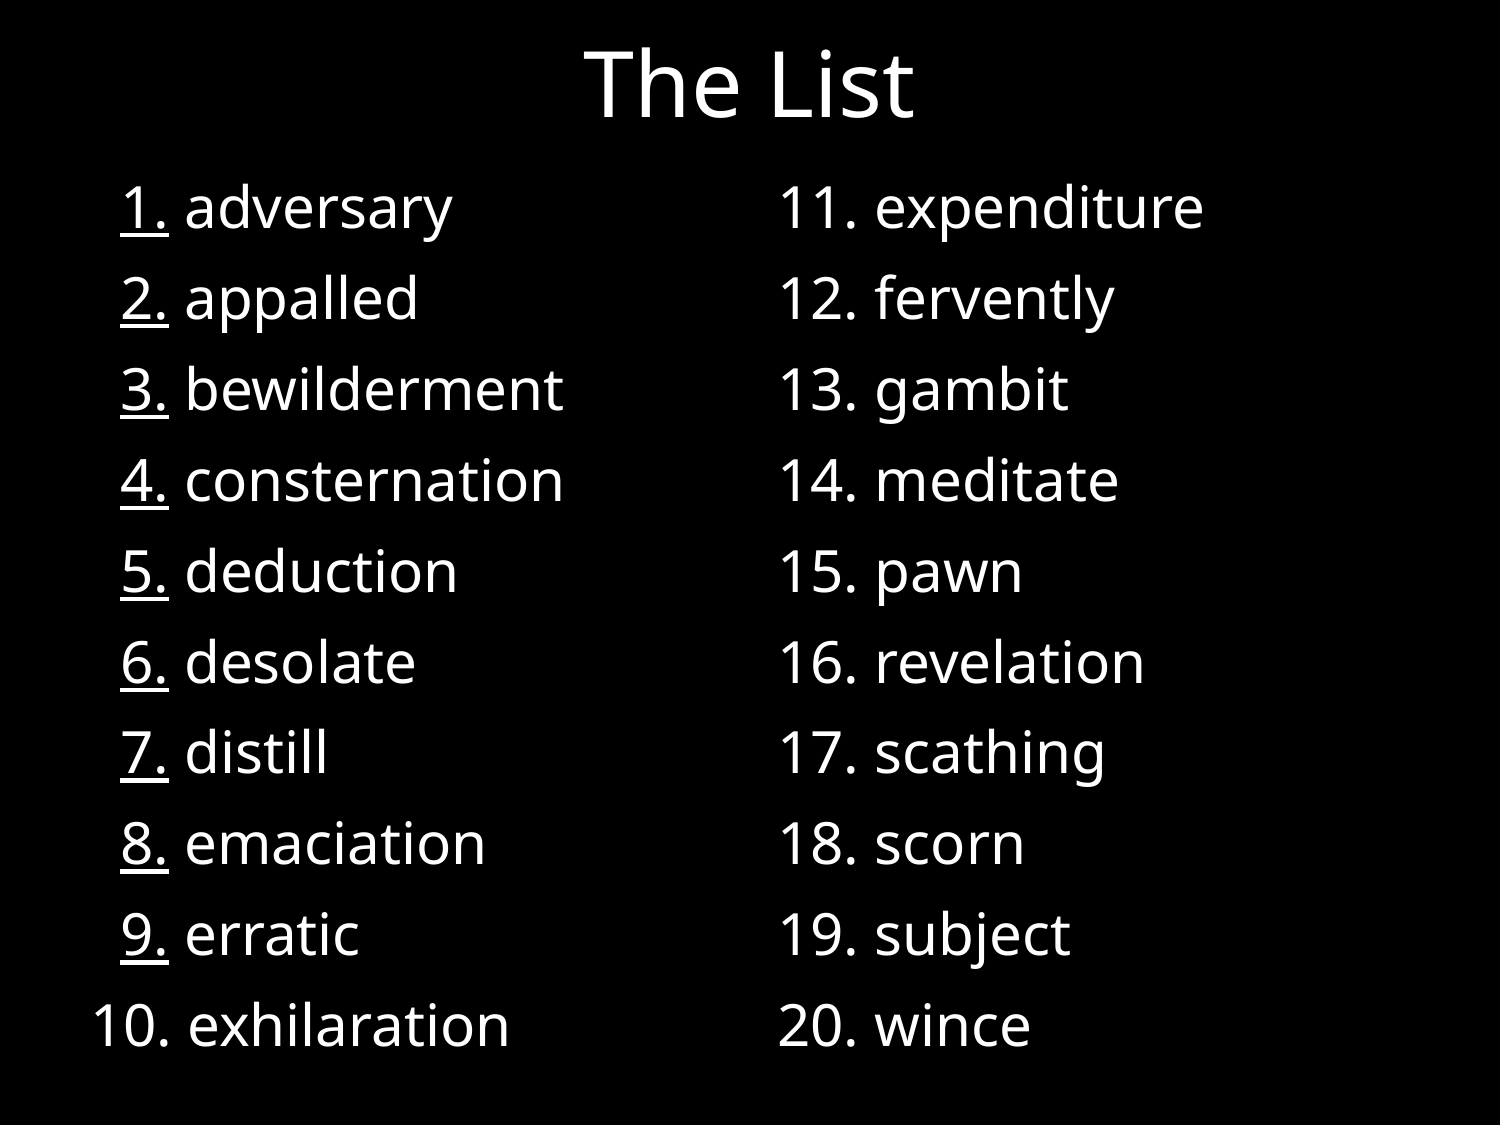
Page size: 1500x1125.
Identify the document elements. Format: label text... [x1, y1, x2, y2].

text_box The List [74, 0, 1425, 163]
list 11. expenditure 12. fervently 13. gambit 14. meditate 15. pawn 16. revelation 17. scathing 18. scorn 19. subject 20. wince [762, 162, 1425, 1050]
list 1. adversary 2. appalled 3. bewilderment 4. consternation 5. deduction 6. desolate 7. distill 8. emaciation 9. erratic 10. exhilaration [75, 162, 738, 1050]
